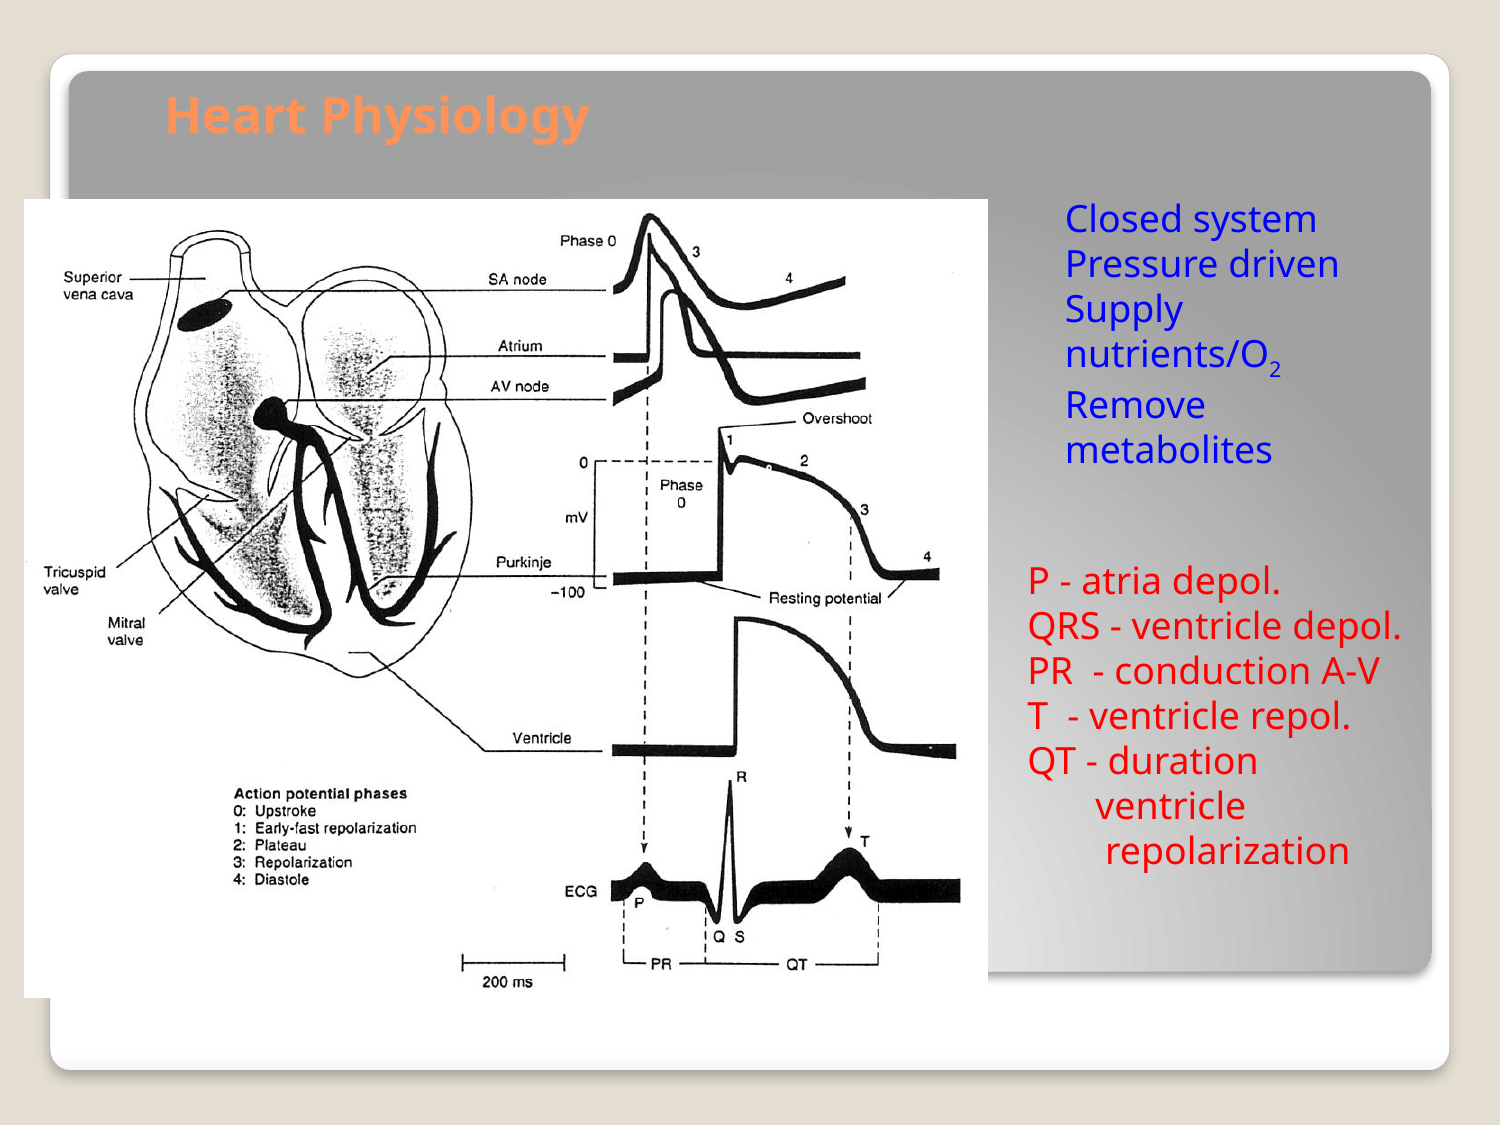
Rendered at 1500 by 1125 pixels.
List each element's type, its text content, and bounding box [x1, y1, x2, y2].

text_box P - atria depol. QRS - ventricle depol. PR - conduction A-V T - ventricle repol. QT - duration ventricle repolarization [1012, 549, 1463, 881]
title Heart Physiology [150, 75, 1500, 151]
text_box Closed system Pressure driven Supply nutrients/O2 Remove metabolites [1049, 187, 1425, 479]
picture [24, 199, 988, 999]
